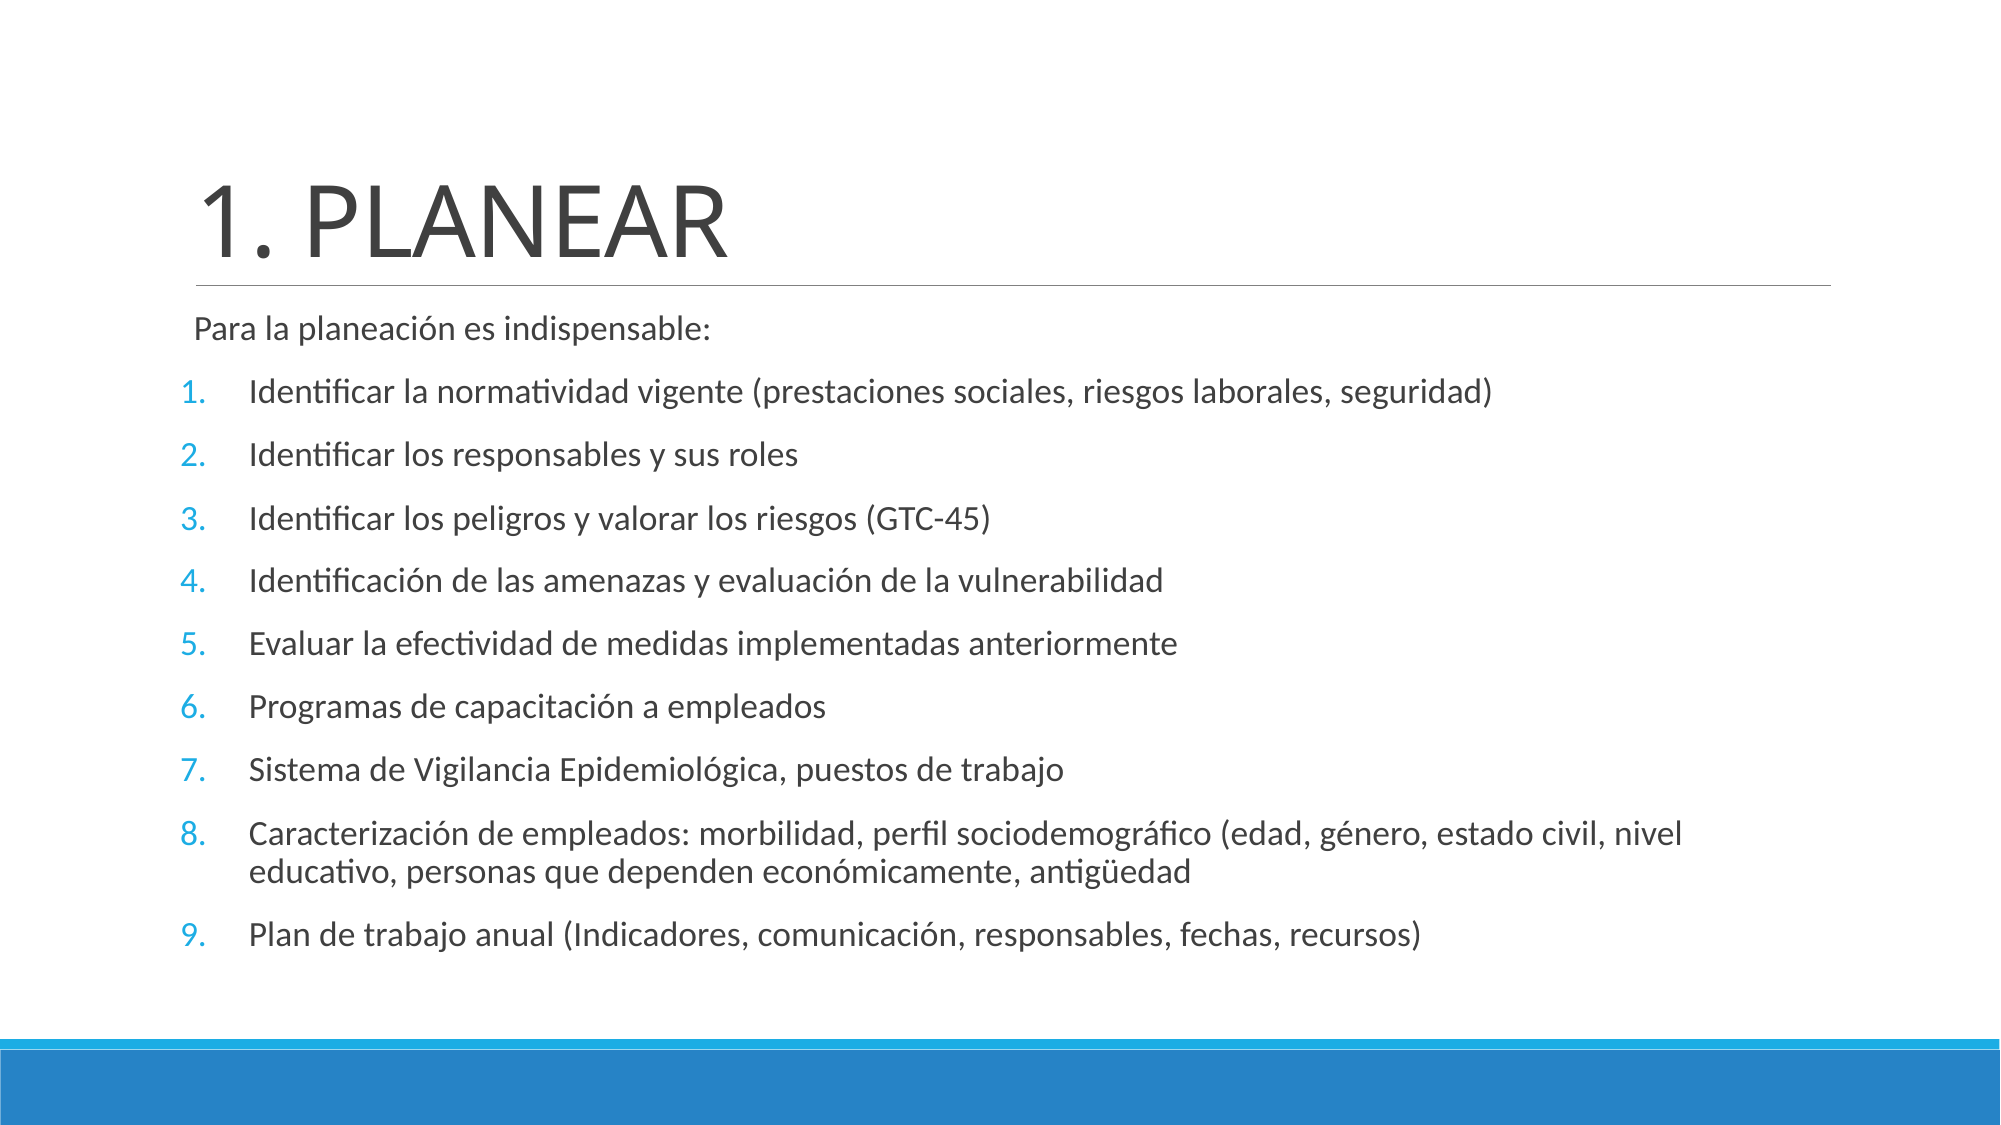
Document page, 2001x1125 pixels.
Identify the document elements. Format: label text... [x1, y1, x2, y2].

title 1. PLANEAR [180, 47, 1830, 285]
list Para la planeación es indispensable: Identificar la normatividad vigente (prestaciones sociales, riesgos laborales, seguridad) Identificar los responsables y sus roles Identificar los peligros y valorar los riesgos (GTC-45) Identificación de las amenazas y evaluación de la vulnerabilidad Evaluar la efectividad de medidas implementadas anteriormente Programas de capacitación a empleados Sistema de Vigilancia Epidemiológica, puestos de trabajo Caracterización de empleados: morbilidad, perfil sociodemográfico (edad, género, estado civil, nivel educativo, personas que dependen económicamente, antigüedad Plan de trabajo anual (Indicadores, comunicación, responsables, fechas, recursos) [180, 302, 1830, 963]
